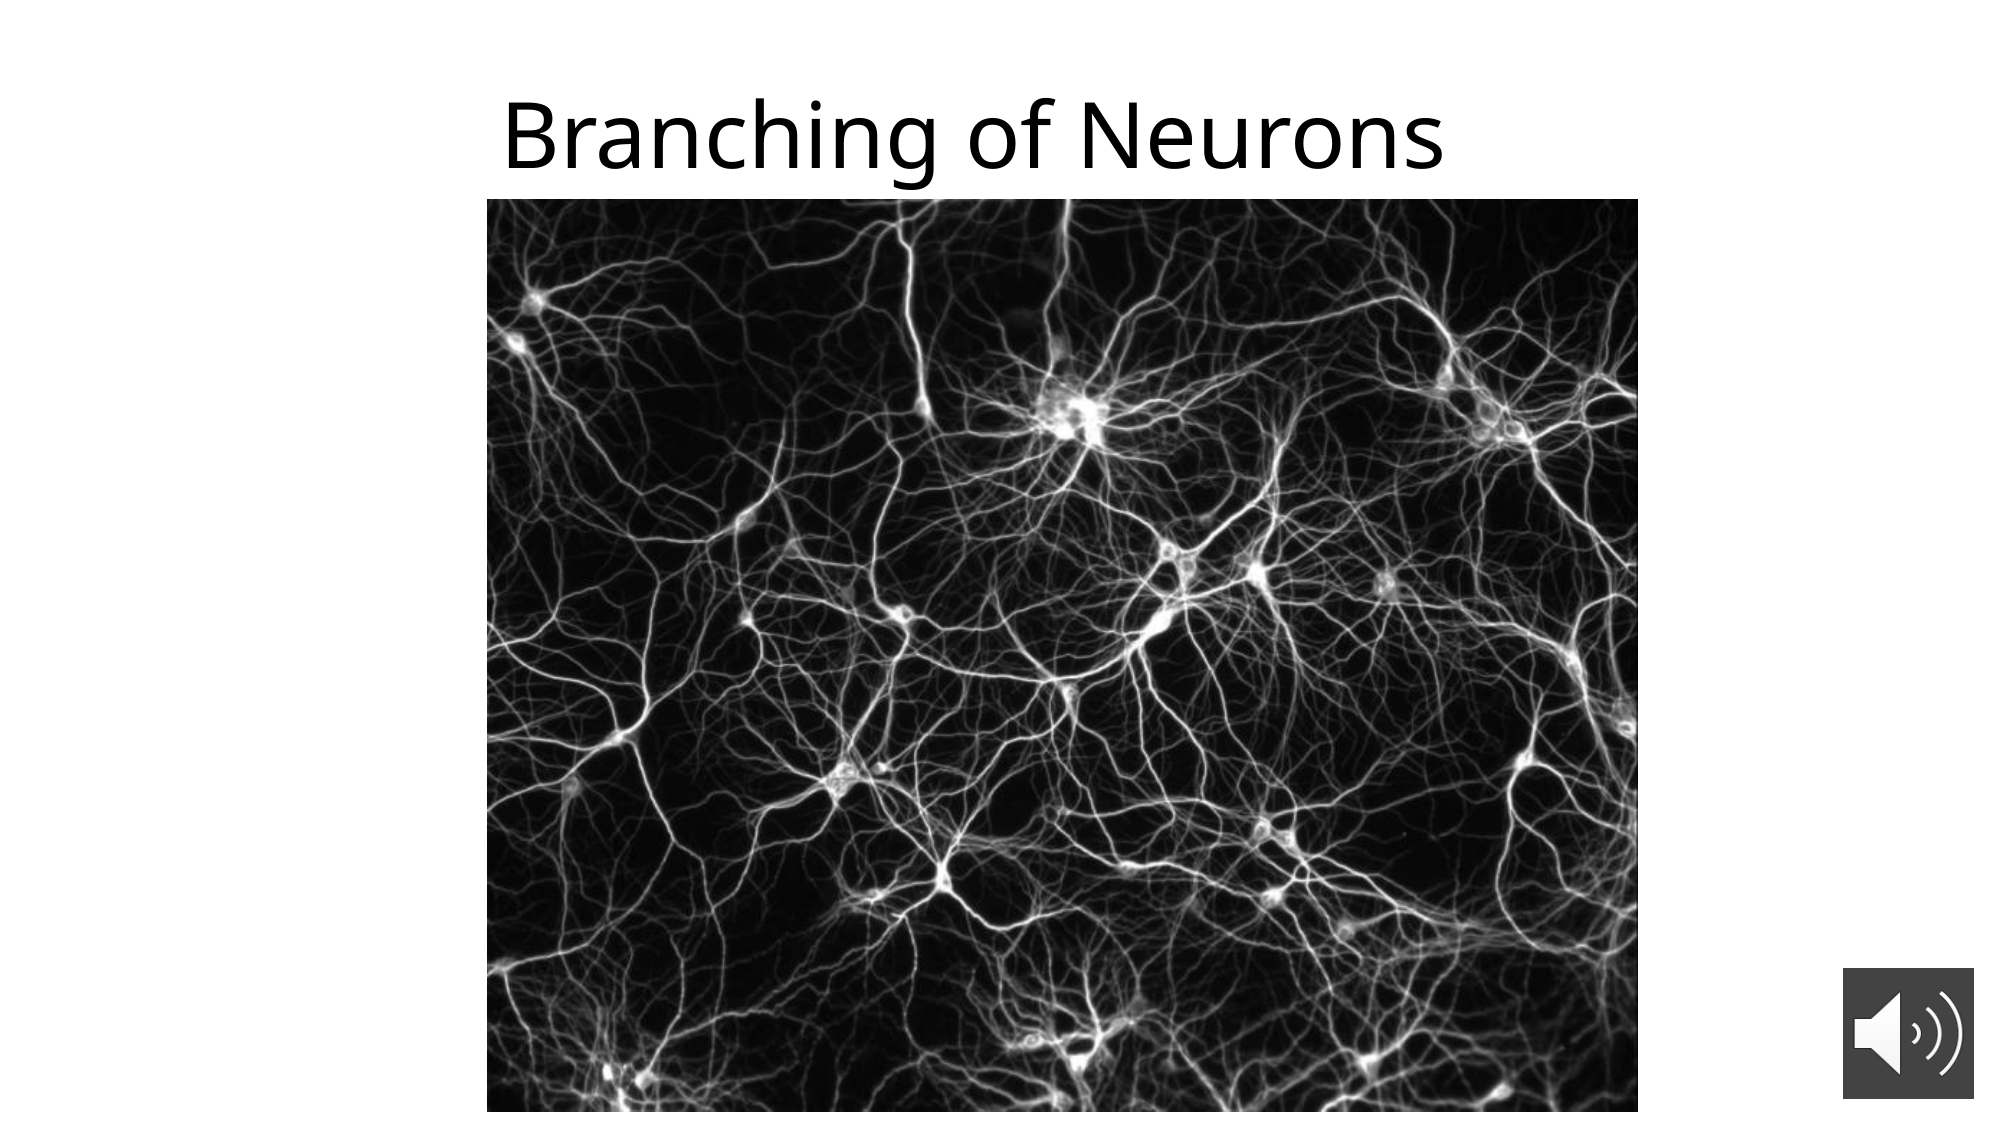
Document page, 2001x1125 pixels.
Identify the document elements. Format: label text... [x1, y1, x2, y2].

picture [487, 199, 1638, 1112]
picture [1841, 966, 1975, 1100]
title Branching of Neurons [485, 45, 1716, 233]
